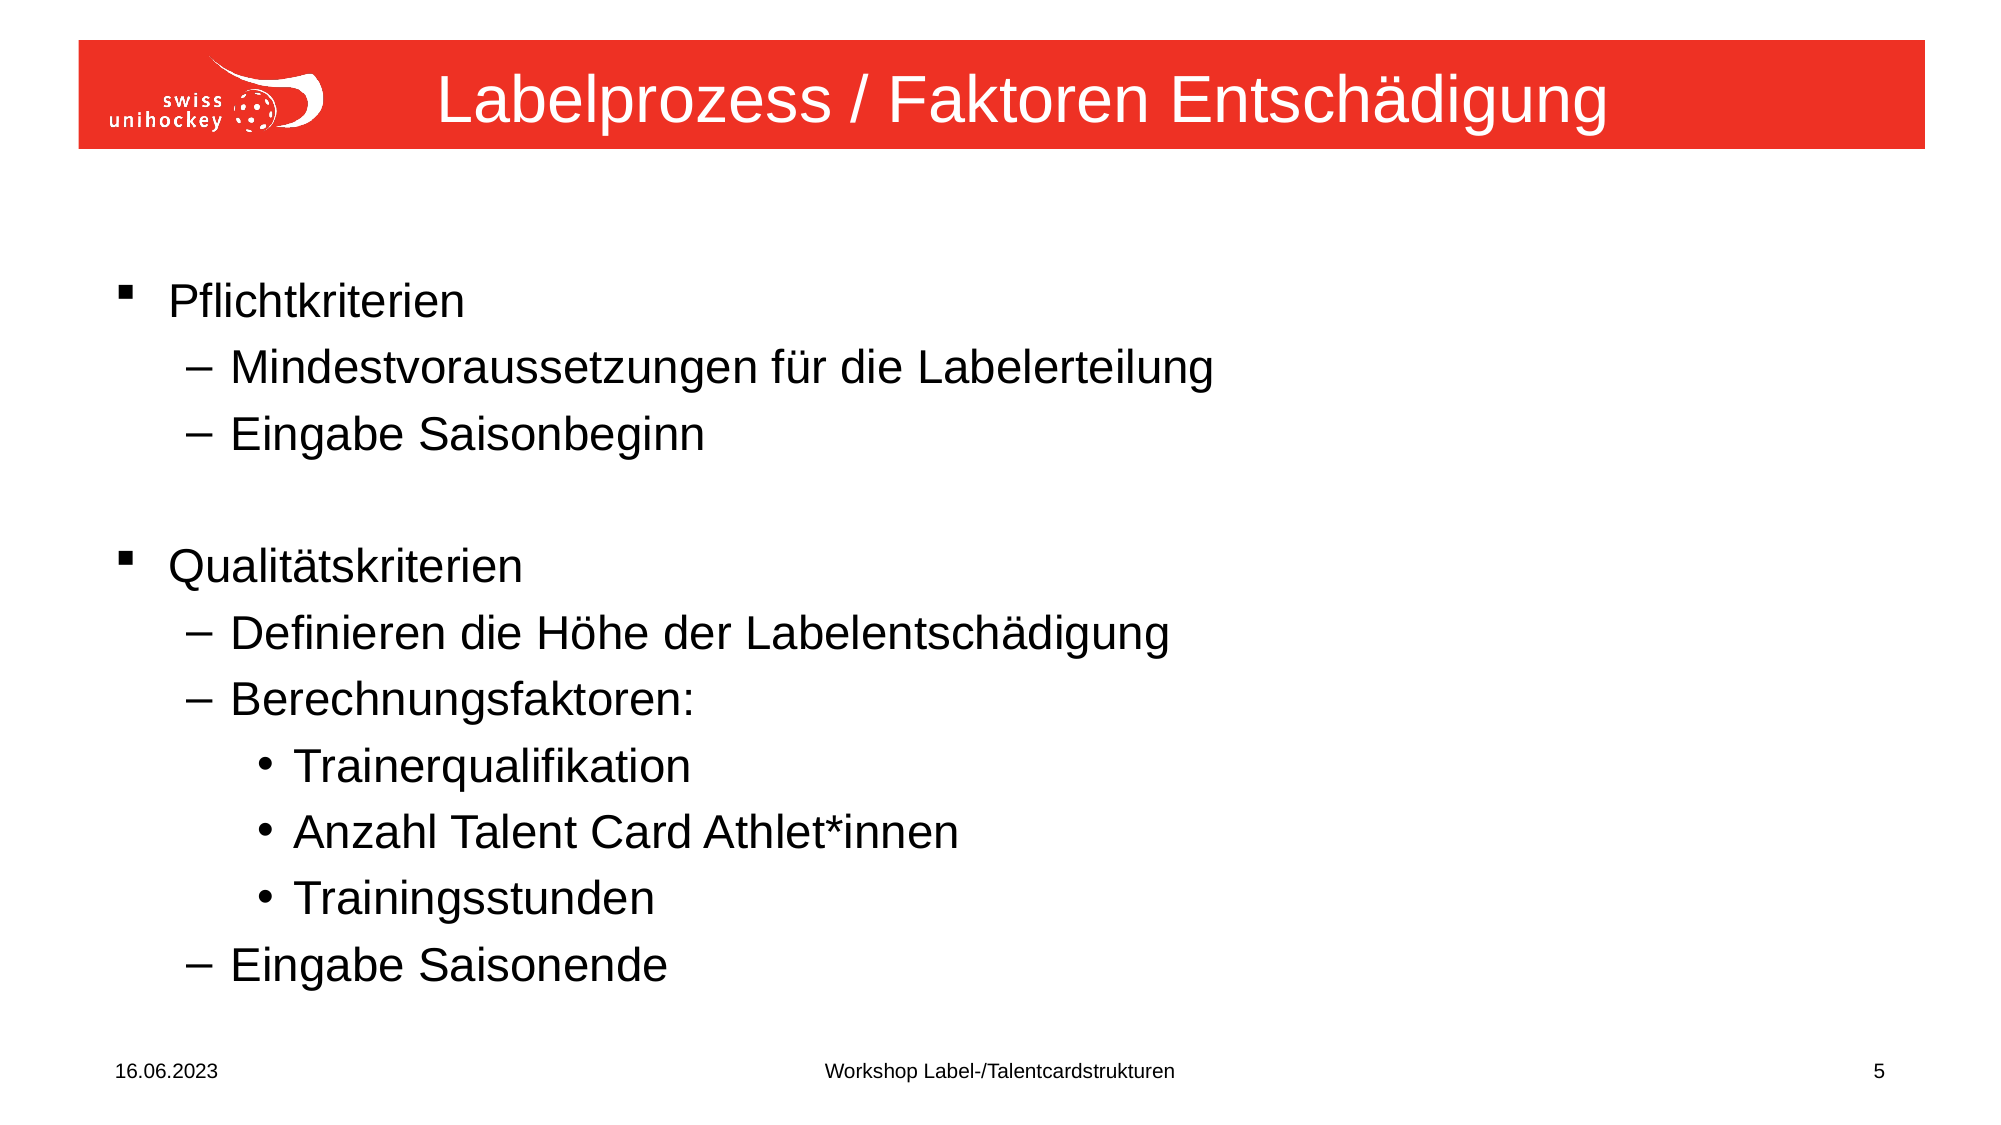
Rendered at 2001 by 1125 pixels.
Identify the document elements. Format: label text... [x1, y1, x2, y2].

title Labelprozess / Faktoren Entschädigung [421, 54, 1900, 138]
footer Workshop Label-/Talentcardstrukturen [683, 1040, 1317, 1100]
slide_number 5 [1433, 1040, 1900, 1100]
picture [78, 40, 1925, 149]
list Pflichtkriterien Mindestvoraussetzungen für die Labelerteilung Eingabe Saisonbeginn Qualitätskriterien Definieren die Höhe der Labelentschädigung Berechnungsfaktoren: Trainerqualifikation Anzahl Talent Card Athlet*innen Trainingsstunden Eingabe Saisonende [99, 262, 1461, 1005]
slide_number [99, 1040, 567, 1100]
